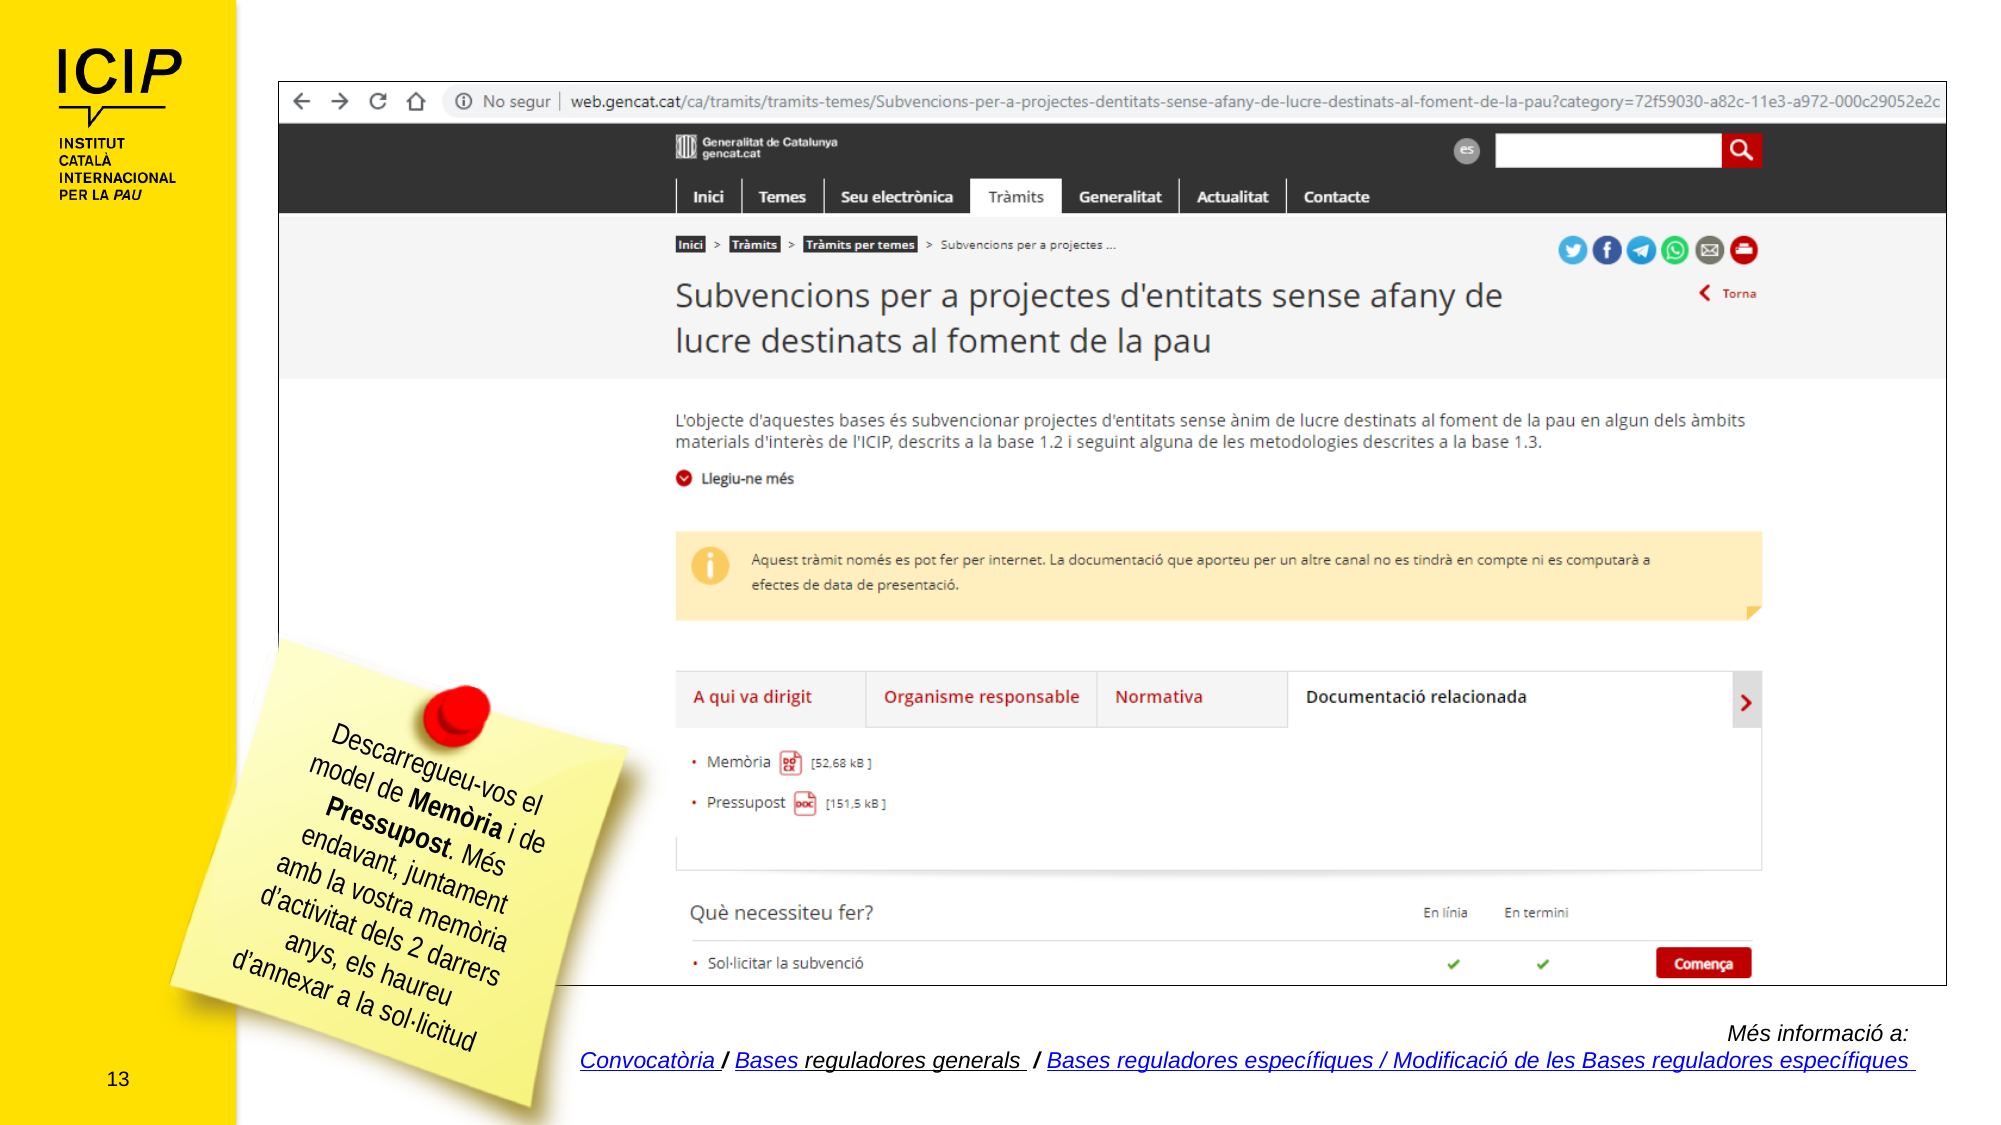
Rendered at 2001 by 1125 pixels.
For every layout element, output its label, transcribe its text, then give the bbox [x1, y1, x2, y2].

text_box Més informació a: Convocatòria / Bases reguladores generals / Bases reguladores específiques / Modificació de les Bases reguladores específiques [644, 1010, 1931, 1081]
text_box [347, 73, 1333, 79]
picture [8, 12, 232, 236]
picture [146, 81, 1947, 1125]
